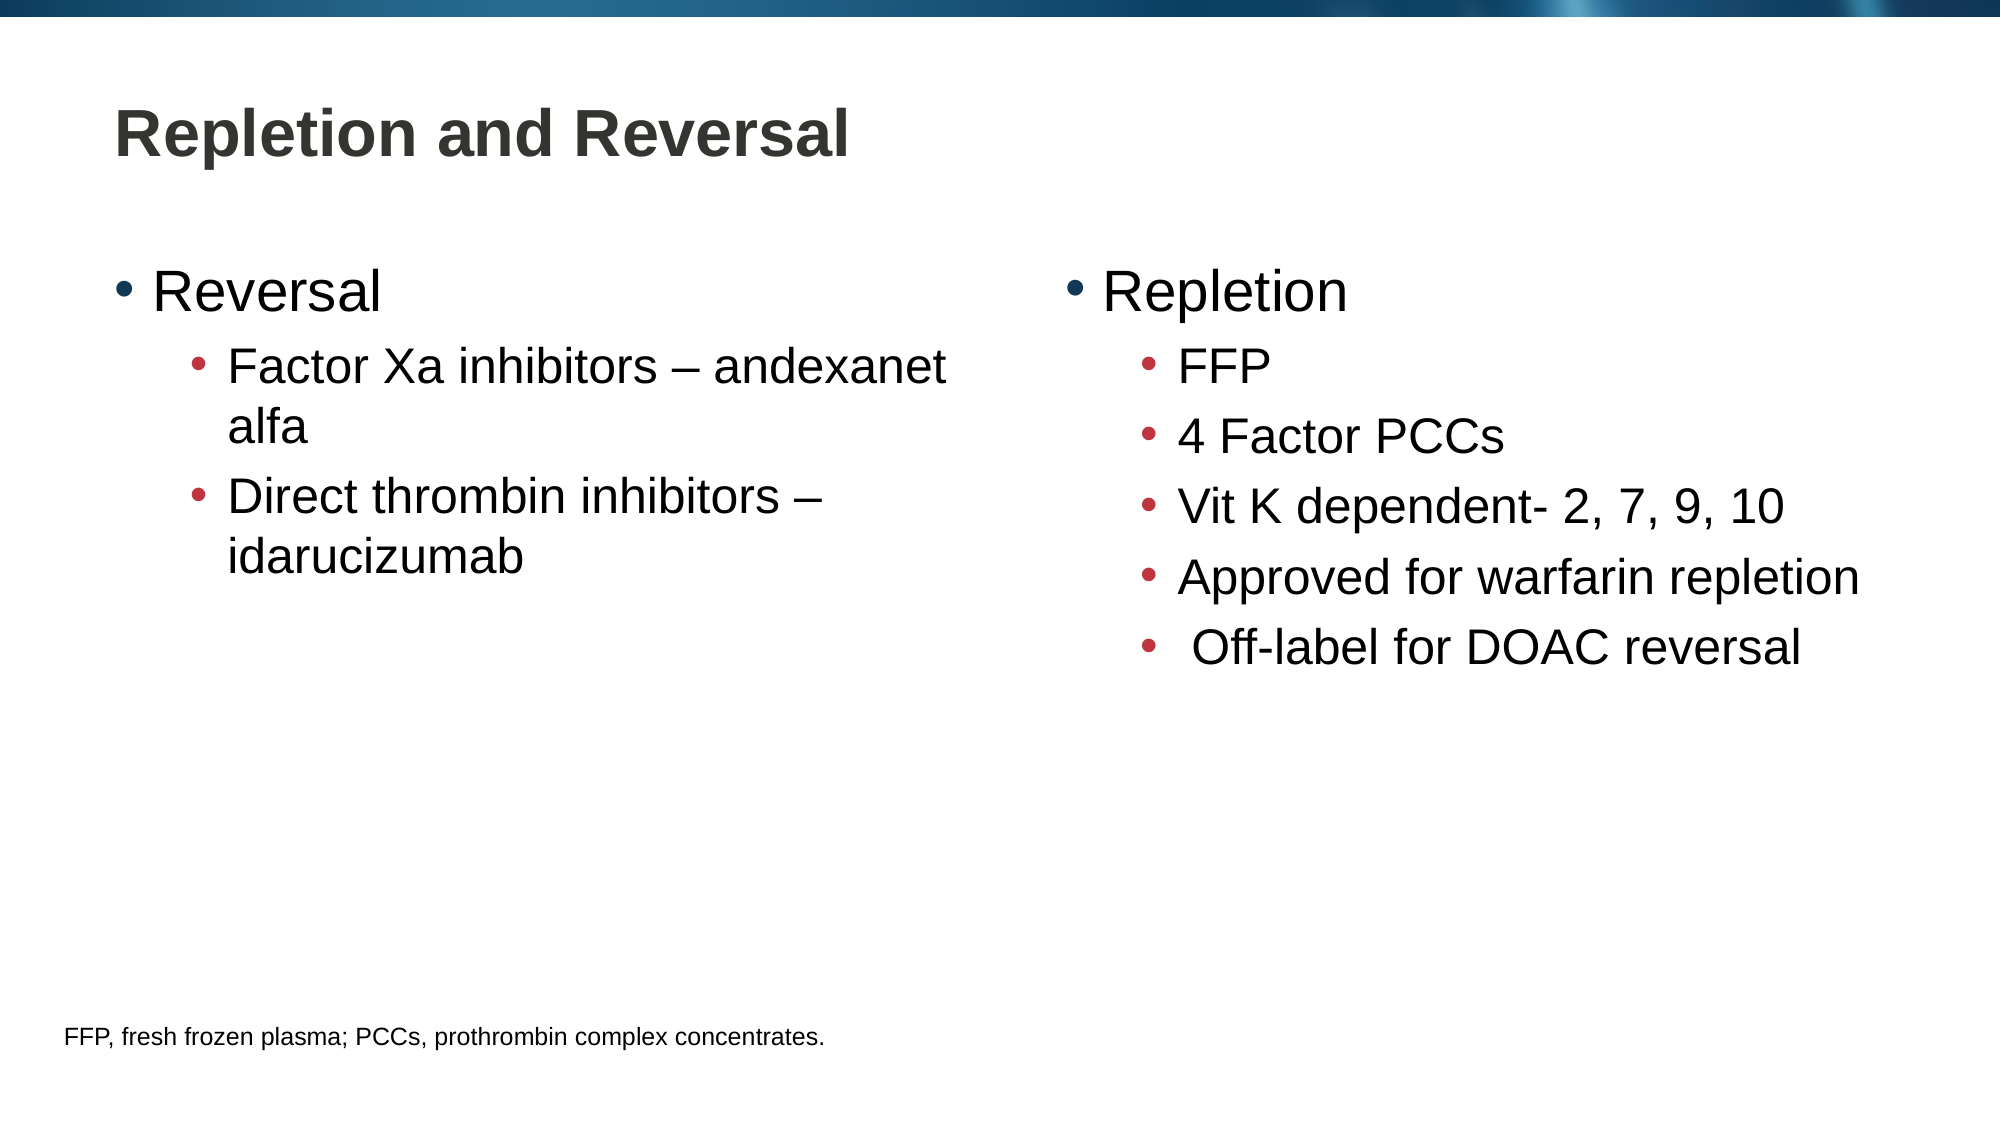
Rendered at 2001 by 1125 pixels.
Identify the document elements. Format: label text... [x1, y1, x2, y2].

picture [0, 0, 2000, 17]
list Reversal Factor Xa inhibitors – andexanet alfa Direct thrombin inhibitors – idarucizumab [99, 245, 1050, 1014]
title Repletion and Reversal [99, 32, 1863, 228]
list Repletion FFP 4 Factor PCCs Vit K dependent- 2, 7, 9, 10 Approved for warfarin repletion Off-label for DOAC reversal [1050, 245, 1900, 1014]
text_box FFP, fresh frozen plasma; PCCs, prothrombin complex concentrates. [48, 1013, 904, 1058]
